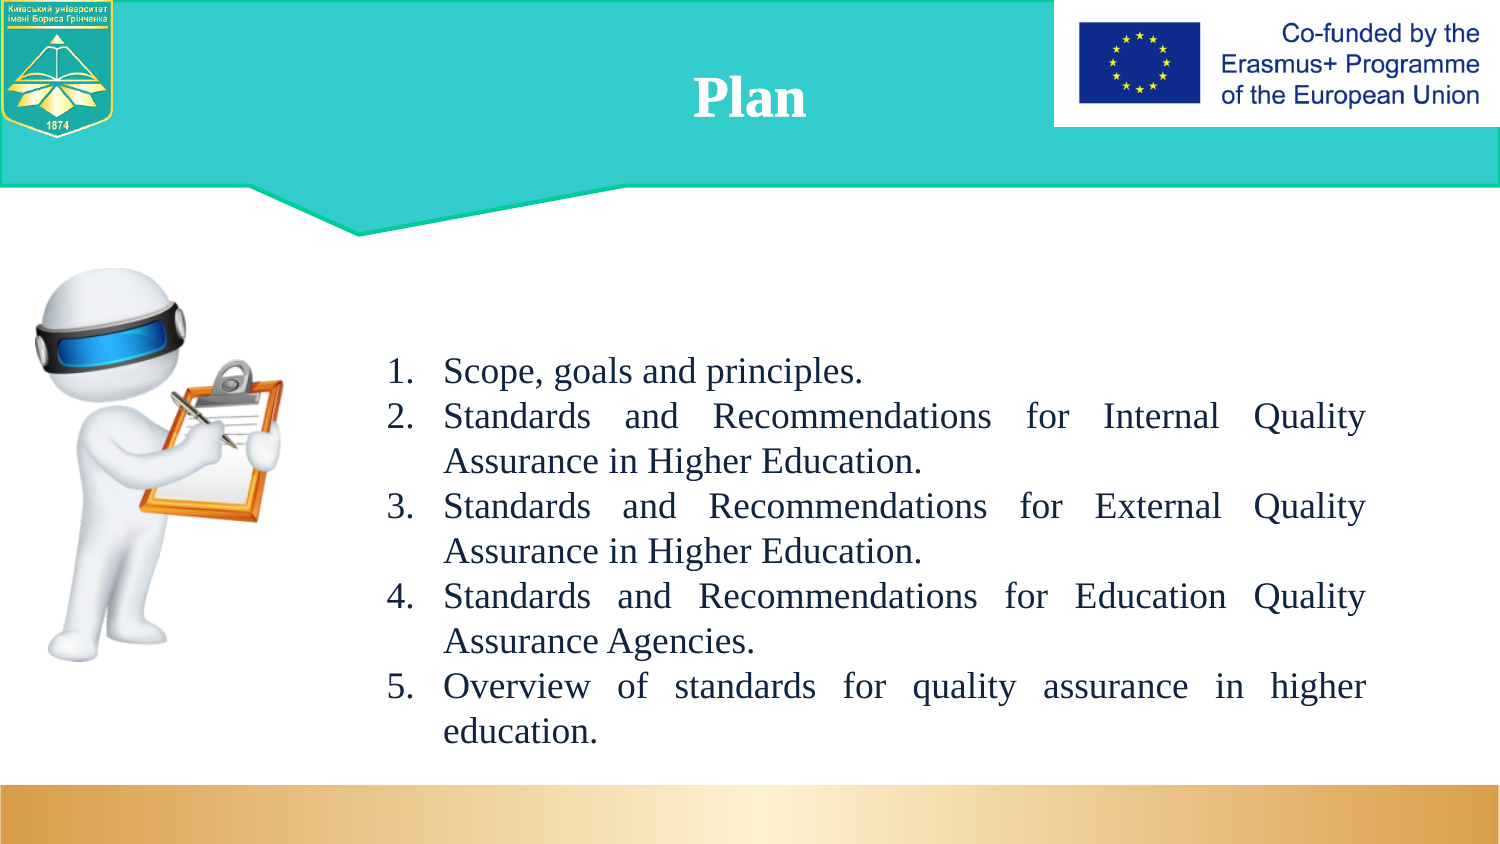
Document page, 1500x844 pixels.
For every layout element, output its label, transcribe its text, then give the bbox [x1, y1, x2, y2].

text_box Plan [0, 0, 1500, 237]
text_box Scope, goals and principles. Standards and Recommendations for Internal Quality Assurance in Higher Education. Standards and Recommendations for External Quality Assurance in Higher Education. Standards and Recommendations for Education Quality Assurance Agencies. Overview of standards for quality assurance in higher education. [371, 339, 1382, 759]
picture [0, 784, 1500, 844]
picture [1054, 0, 1500, 128]
picture [1, 0, 113, 138]
picture [35, 268, 285, 662]
